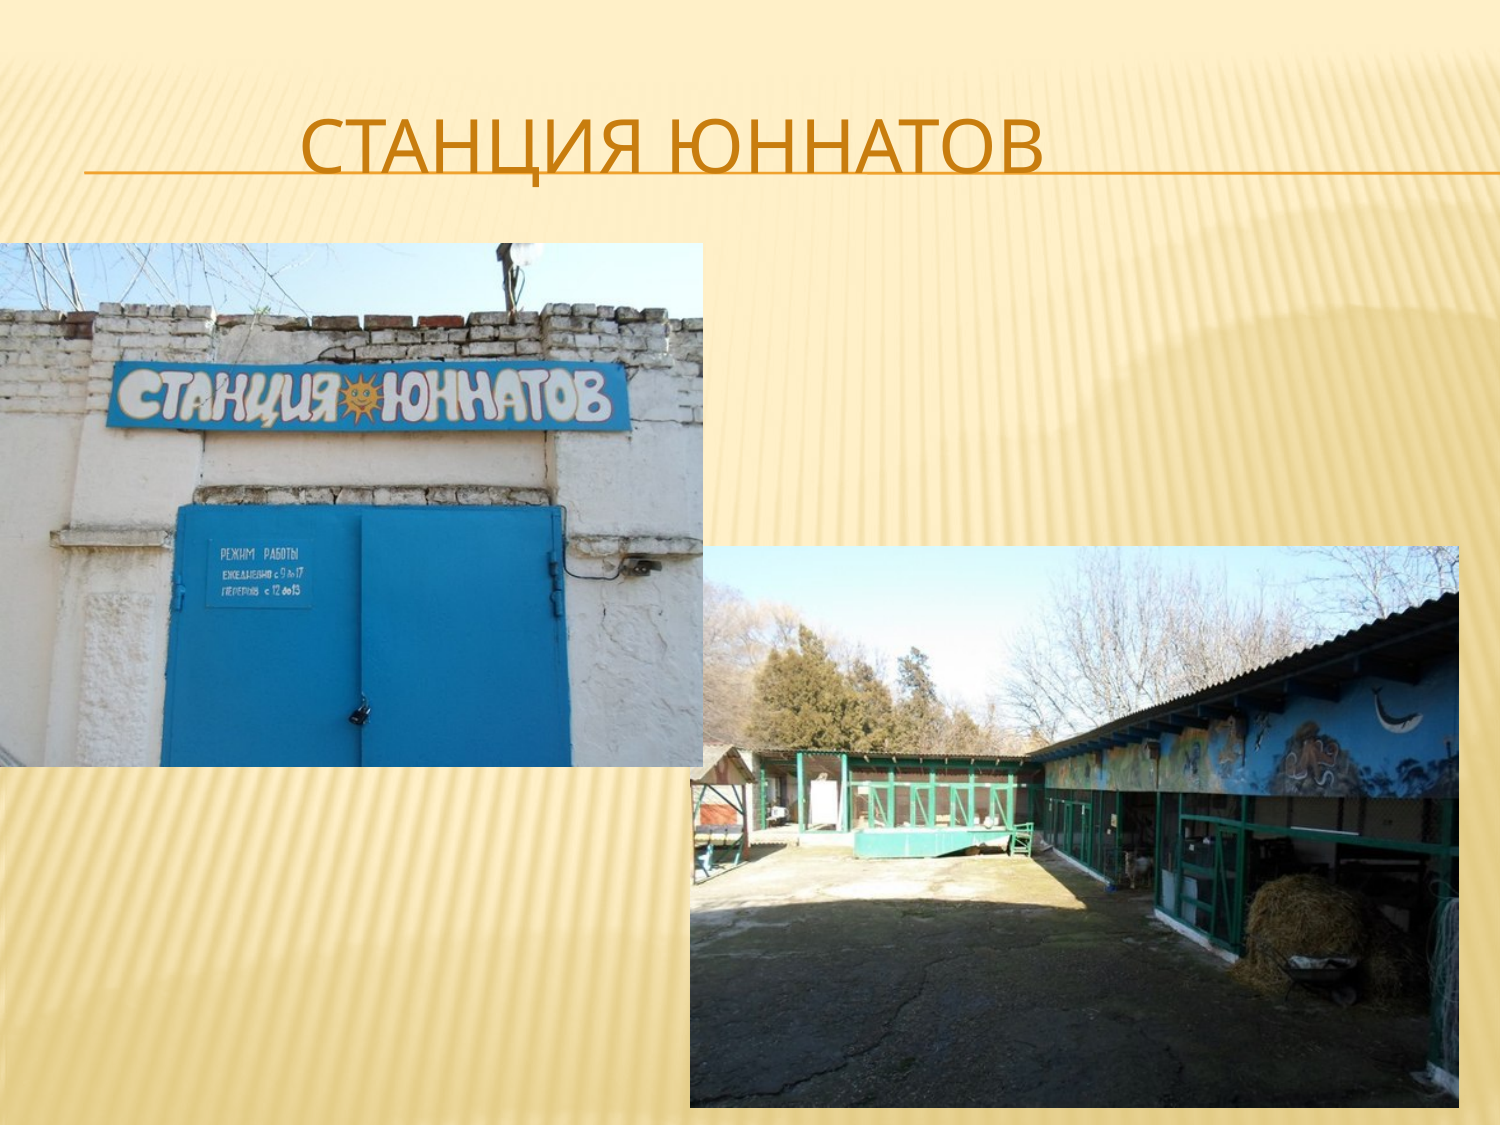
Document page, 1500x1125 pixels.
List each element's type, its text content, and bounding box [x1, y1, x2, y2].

picture [690, 546, 1459, 1108]
title Станция юннатов [49, 75, 1475, 213]
picture [0, 243, 703, 768]
